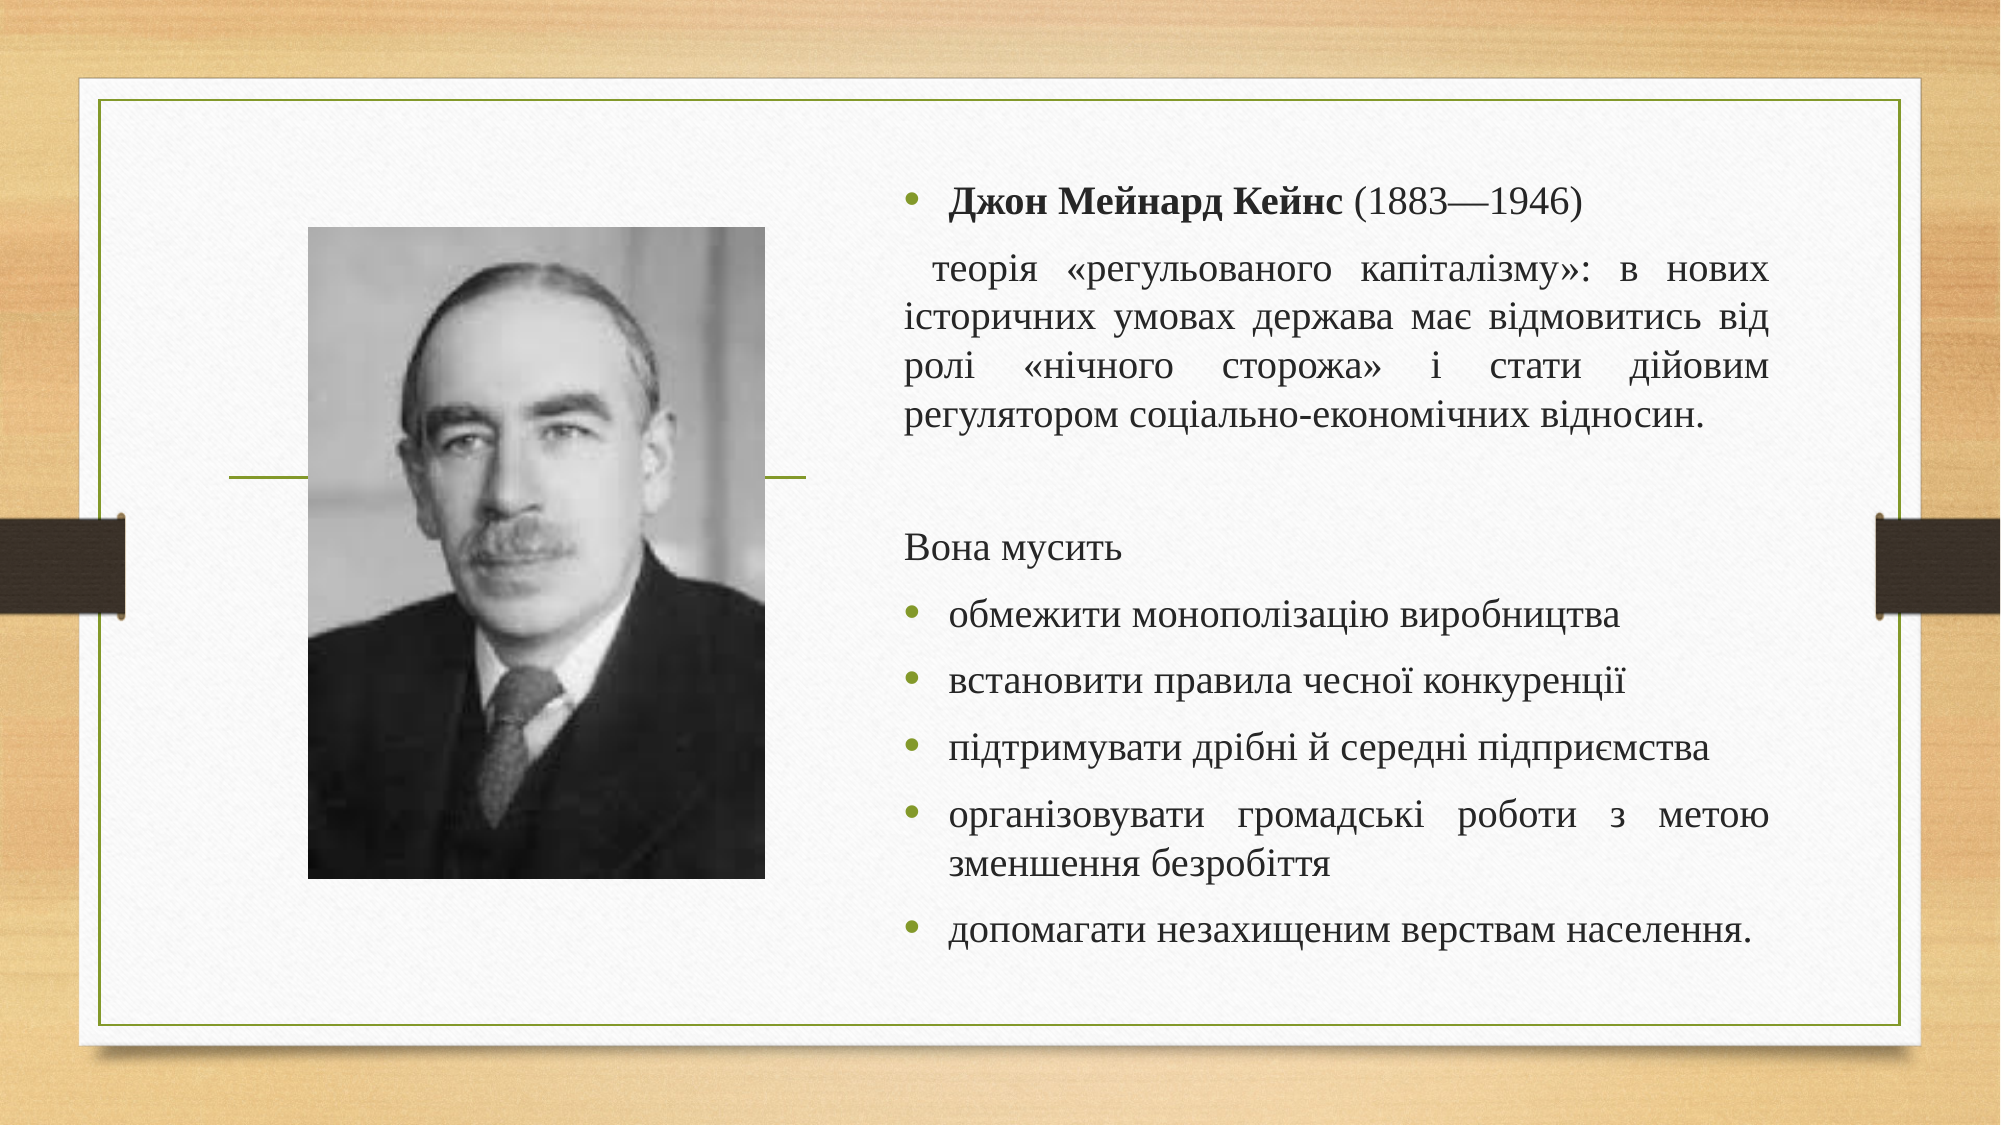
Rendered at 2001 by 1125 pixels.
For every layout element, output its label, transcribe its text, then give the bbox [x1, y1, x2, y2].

list Джон Мейнард Кейнс (1883—1946) теорія «регульованого капіталізму»: в нових історичних умовах держава має відмовитись від ролі «нічного сторожа» і стати дійовим регулятором соціально-економічних відносин. Вона мусить обмежити монополізацію виробництва встановити правила чесної конкуренції підтримувати дрібні й середні підприємства організовувати громадські роботи з метою зменшення безробіття допомагати незахищеним верствам населення. [888, 161, 1787, 964]
picture [0, 0, 2001, 1125]
